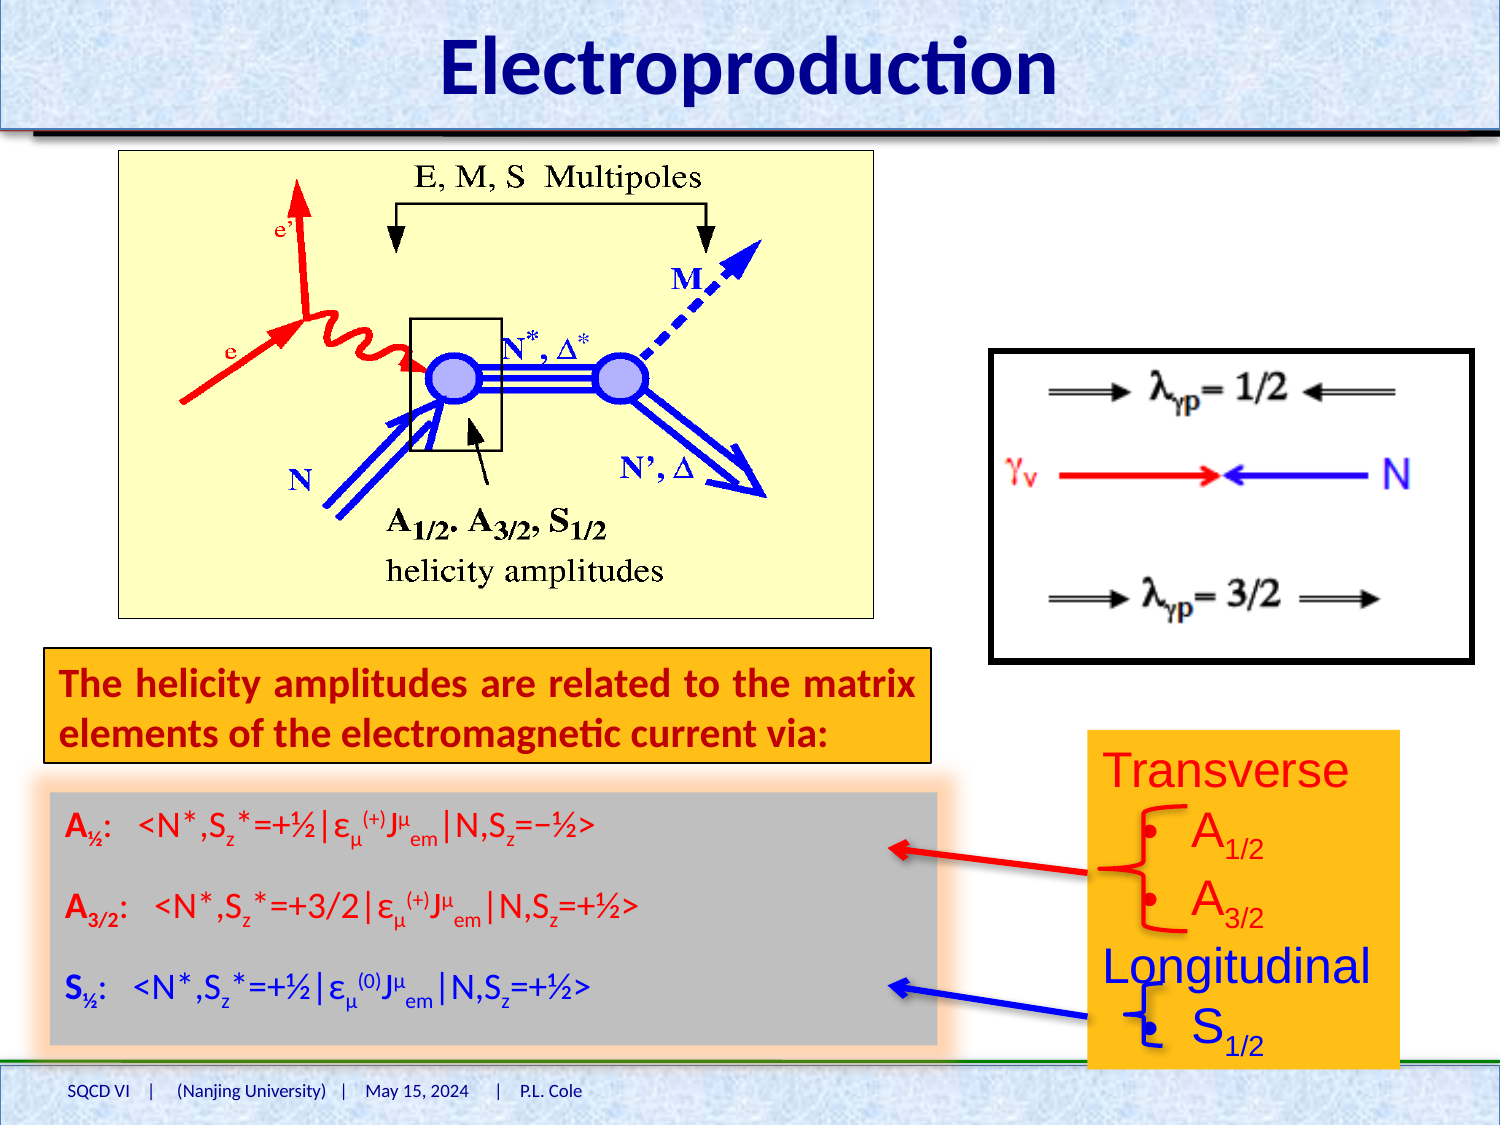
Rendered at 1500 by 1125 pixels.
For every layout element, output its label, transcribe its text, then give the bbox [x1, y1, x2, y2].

picture [1, 119, 1499, 128]
text_box A½: <N*,Sz*=+½|εμ(+)Jμem|N,Sz=−½> A3/2: <N*,Sz*=+3/2|εμ(+)Jμem|N,Sz=+½> S½: <N*,Sz*=+½|εμ(0)Jμem|N,Sz=+½> [49, 792, 938, 1046]
text_box [1125, 983, 1163, 1046]
text_box Transverse A1/2 A3/2 Longitudinal S1/2 [1087, 729, 1400, 1070]
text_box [887, 847, 1088, 874]
picture [1, 1066, 1499, 1125]
picture [993, 353, 1469, 659]
text_box [1099, 806, 1188, 932]
picture [118, 150, 874, 619]
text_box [887, 985, 1088, 1017]
text_box The helicity amplitudes are related to the matrix elements of the electromagnetic current via: [43, 648, 932, 762]
text_box Electroproduction [0, 3, 1500, 119]
footer SQCD VI | (Nanjing University) | May 15, 2024 | P.L. Cole [0, 1061, 650, 1122]
